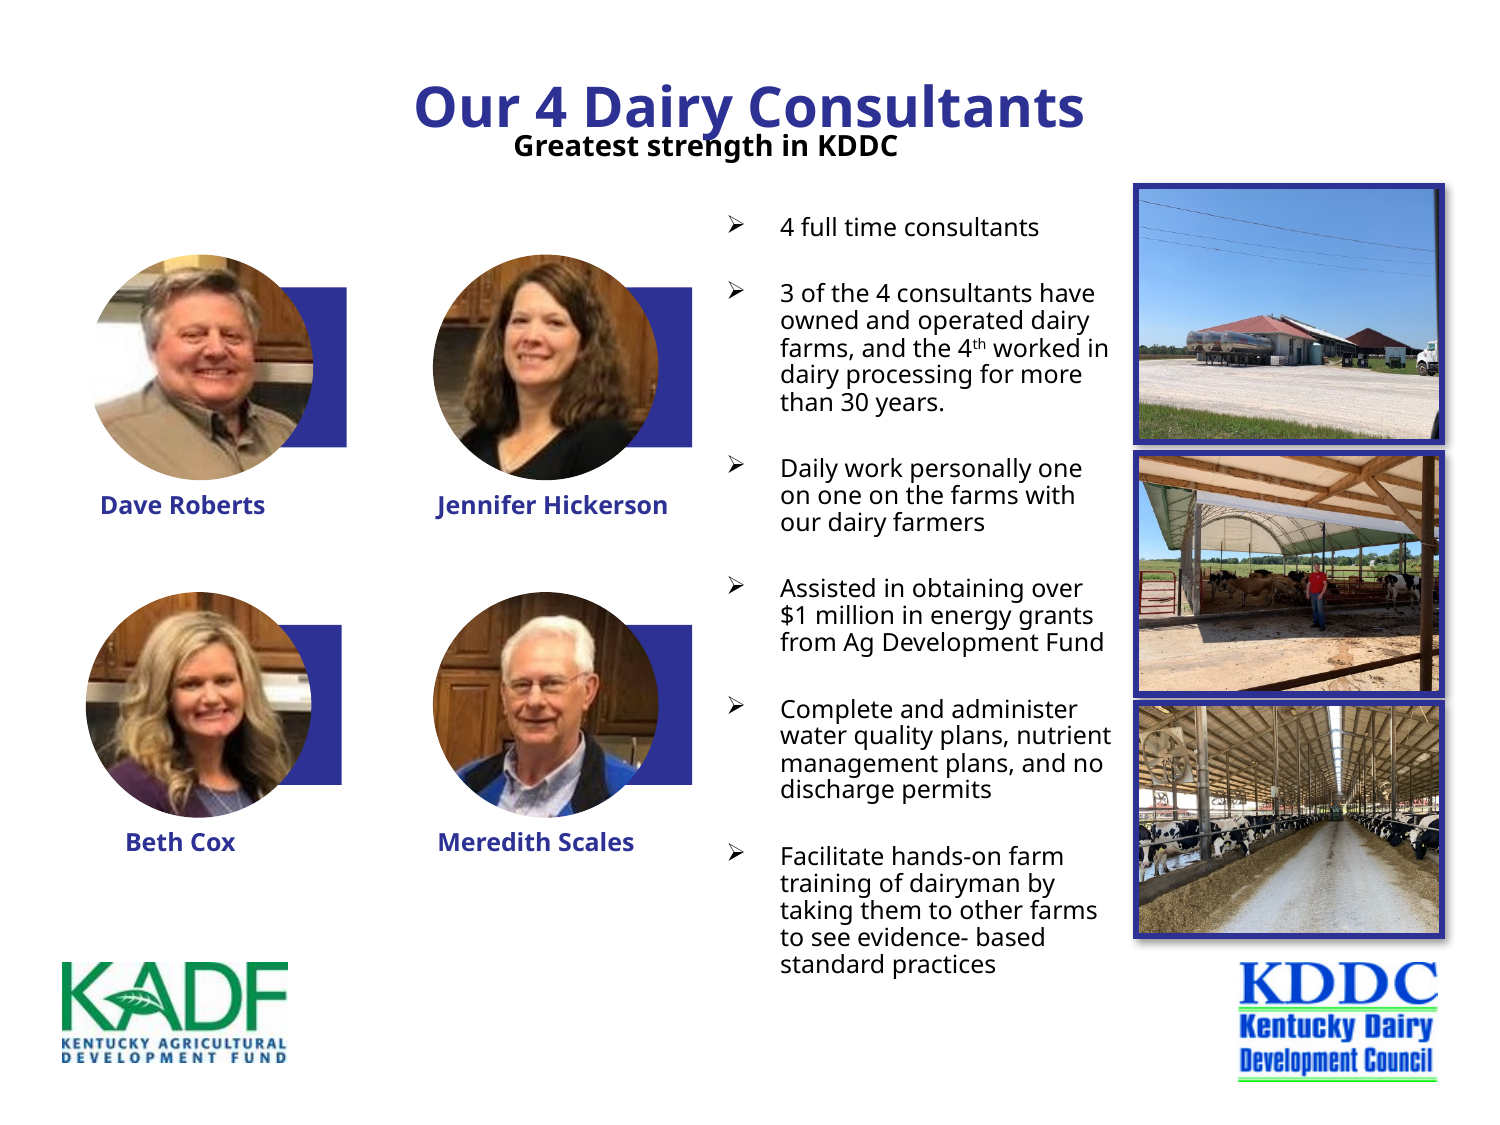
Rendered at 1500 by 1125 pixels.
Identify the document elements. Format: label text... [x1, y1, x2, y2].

text_box Greatest strength in KDDC [299, 119, 1113, 170]
picture [85, 592, 312, 818]
list Jennifer Hickerson [437, 487, 672, 525]
picture [432, 592, 659, 818]
picture [87, 254, 314, 481]
list Beth Cox [125, 825, 359, 863]
picture [62, 962, 288, 1063]
picture [1237, 962, 1438, 1082]
list Dave Roberts [99, 487, 334, 525]
picture [1138, 706, 1439, 933]
list 4 full time consultants 3 of the 4 consultants have owned and operated dairy farms, and the 4th worked in dairy processing for more than 30 years. Daily work personally one on one on the farms with our dairy farmers Assisted in obtaining over $1 million in energy grants from Ag Development Fund Complete and administer water quality plans, nutrient management plans, and no discharge permits Facilitate hands-on farm training of dairyman by taking them to other farms to see evidence- based standard practices [725, 179, 1113, 1022]
picture [432, 254, 659, 481]
list Meredith Scales [437, 825, 672, 863]
picture [1138, 456, 1439, 692]
title Our 4 Dairy Consultants [187, 44, 1313, 133]
picture [1138, 188, 1439, 439]
